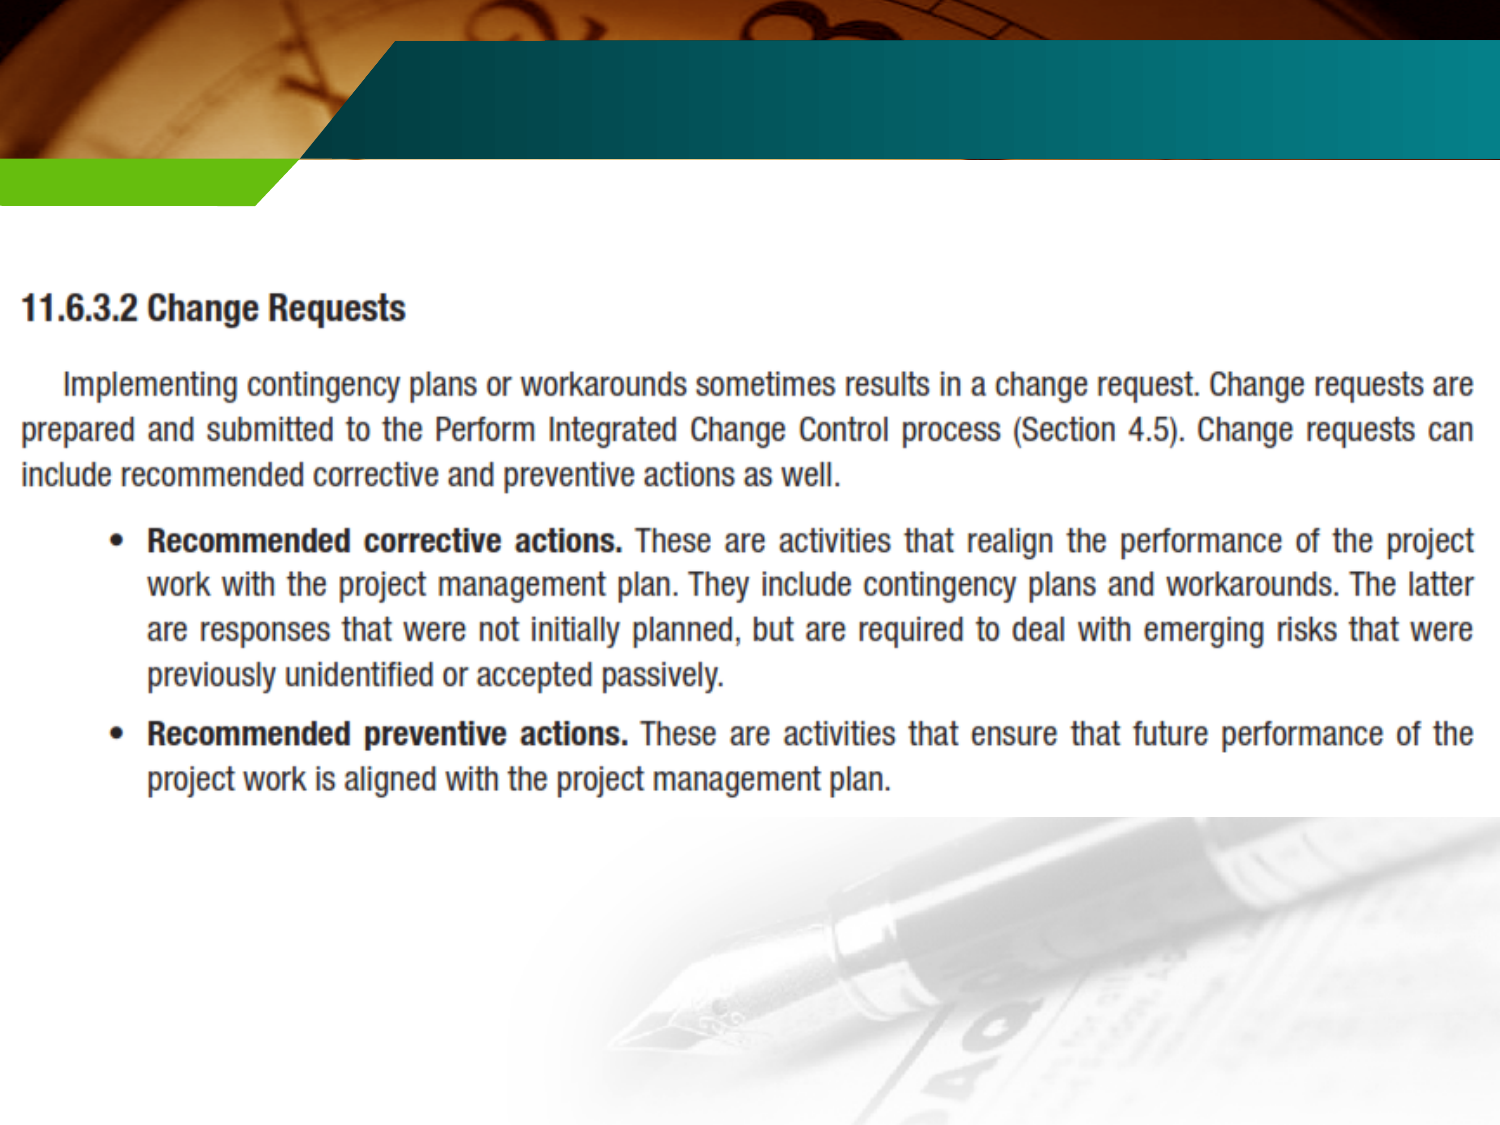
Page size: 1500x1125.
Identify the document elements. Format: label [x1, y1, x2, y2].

picture [0, 278, 1500, 1125]
picture [0, 0, 1500, 158]
